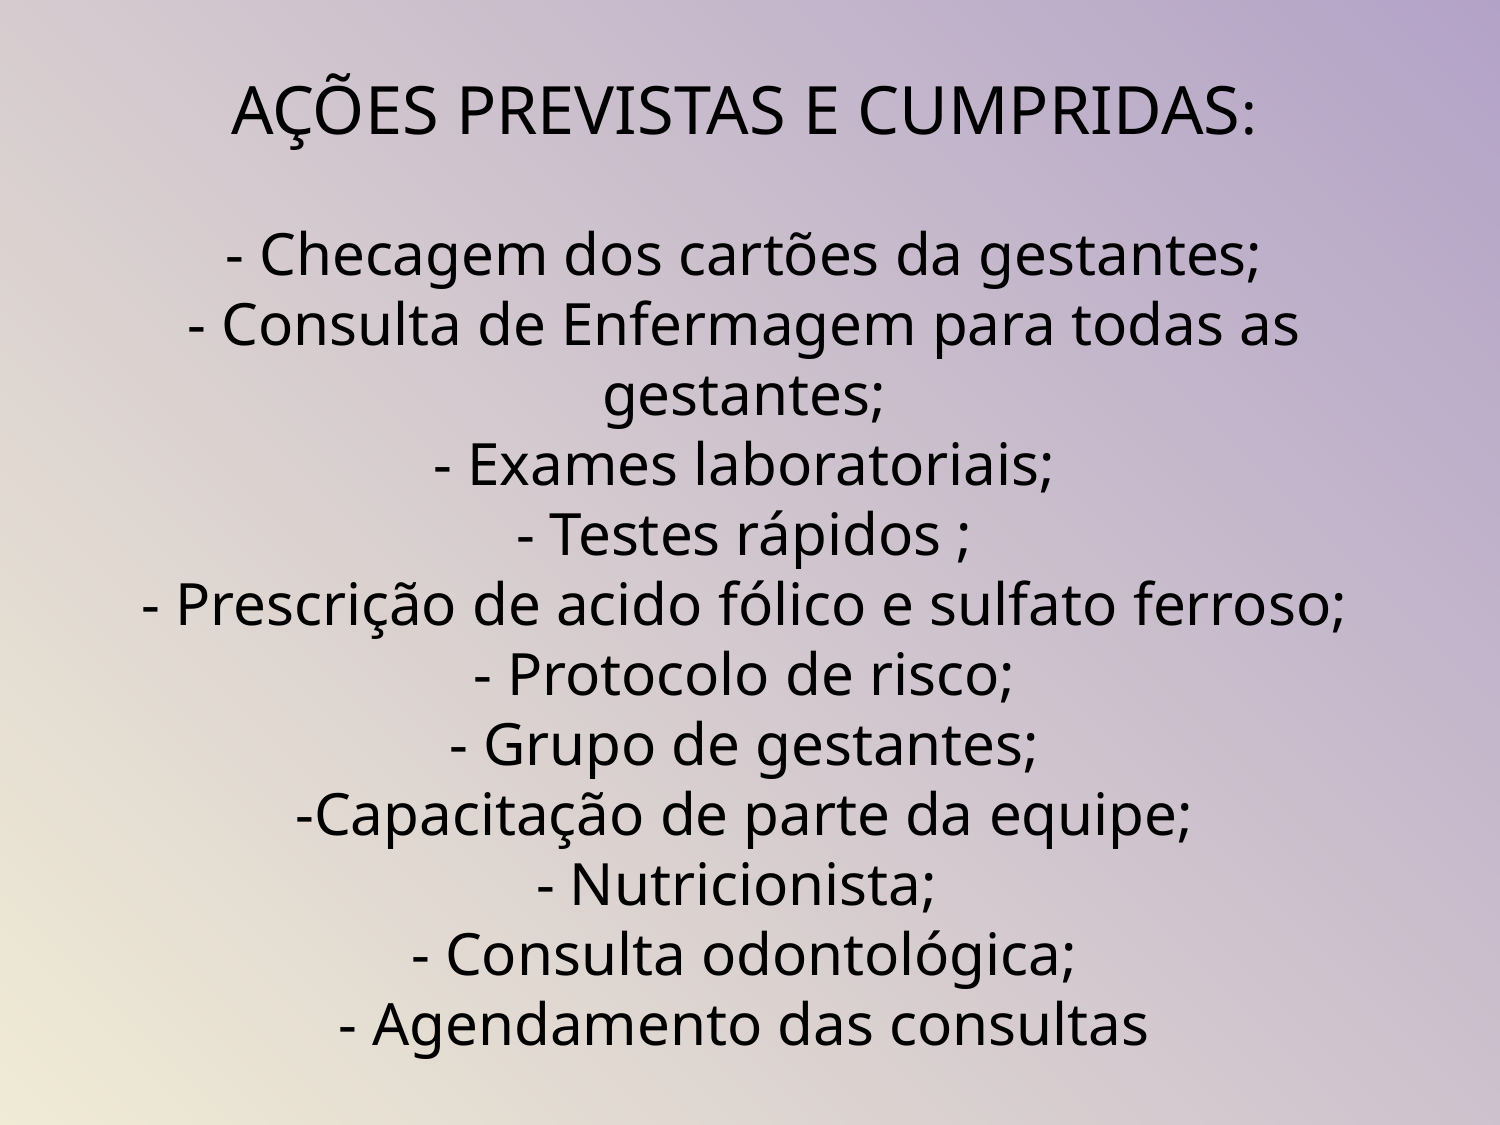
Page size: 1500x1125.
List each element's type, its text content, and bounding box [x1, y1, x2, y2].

title AÇÕES PREVISTAS E CUMPRIDAS: - Checagem dos cartões da gestantes; - Consulta de Enfermagem para todas as gestantes; - Exames laboratoriais; - Testes rápidos ; - Prescrição de acido fólico e sulfato ferroso; - Protocolo de risco; - Grupo de gestantes; -Capacitação de parte da equipe; - Nutricionista; - Consulta odontológica; - Agendamento das consultas [29, 30, 1460, 1095]
